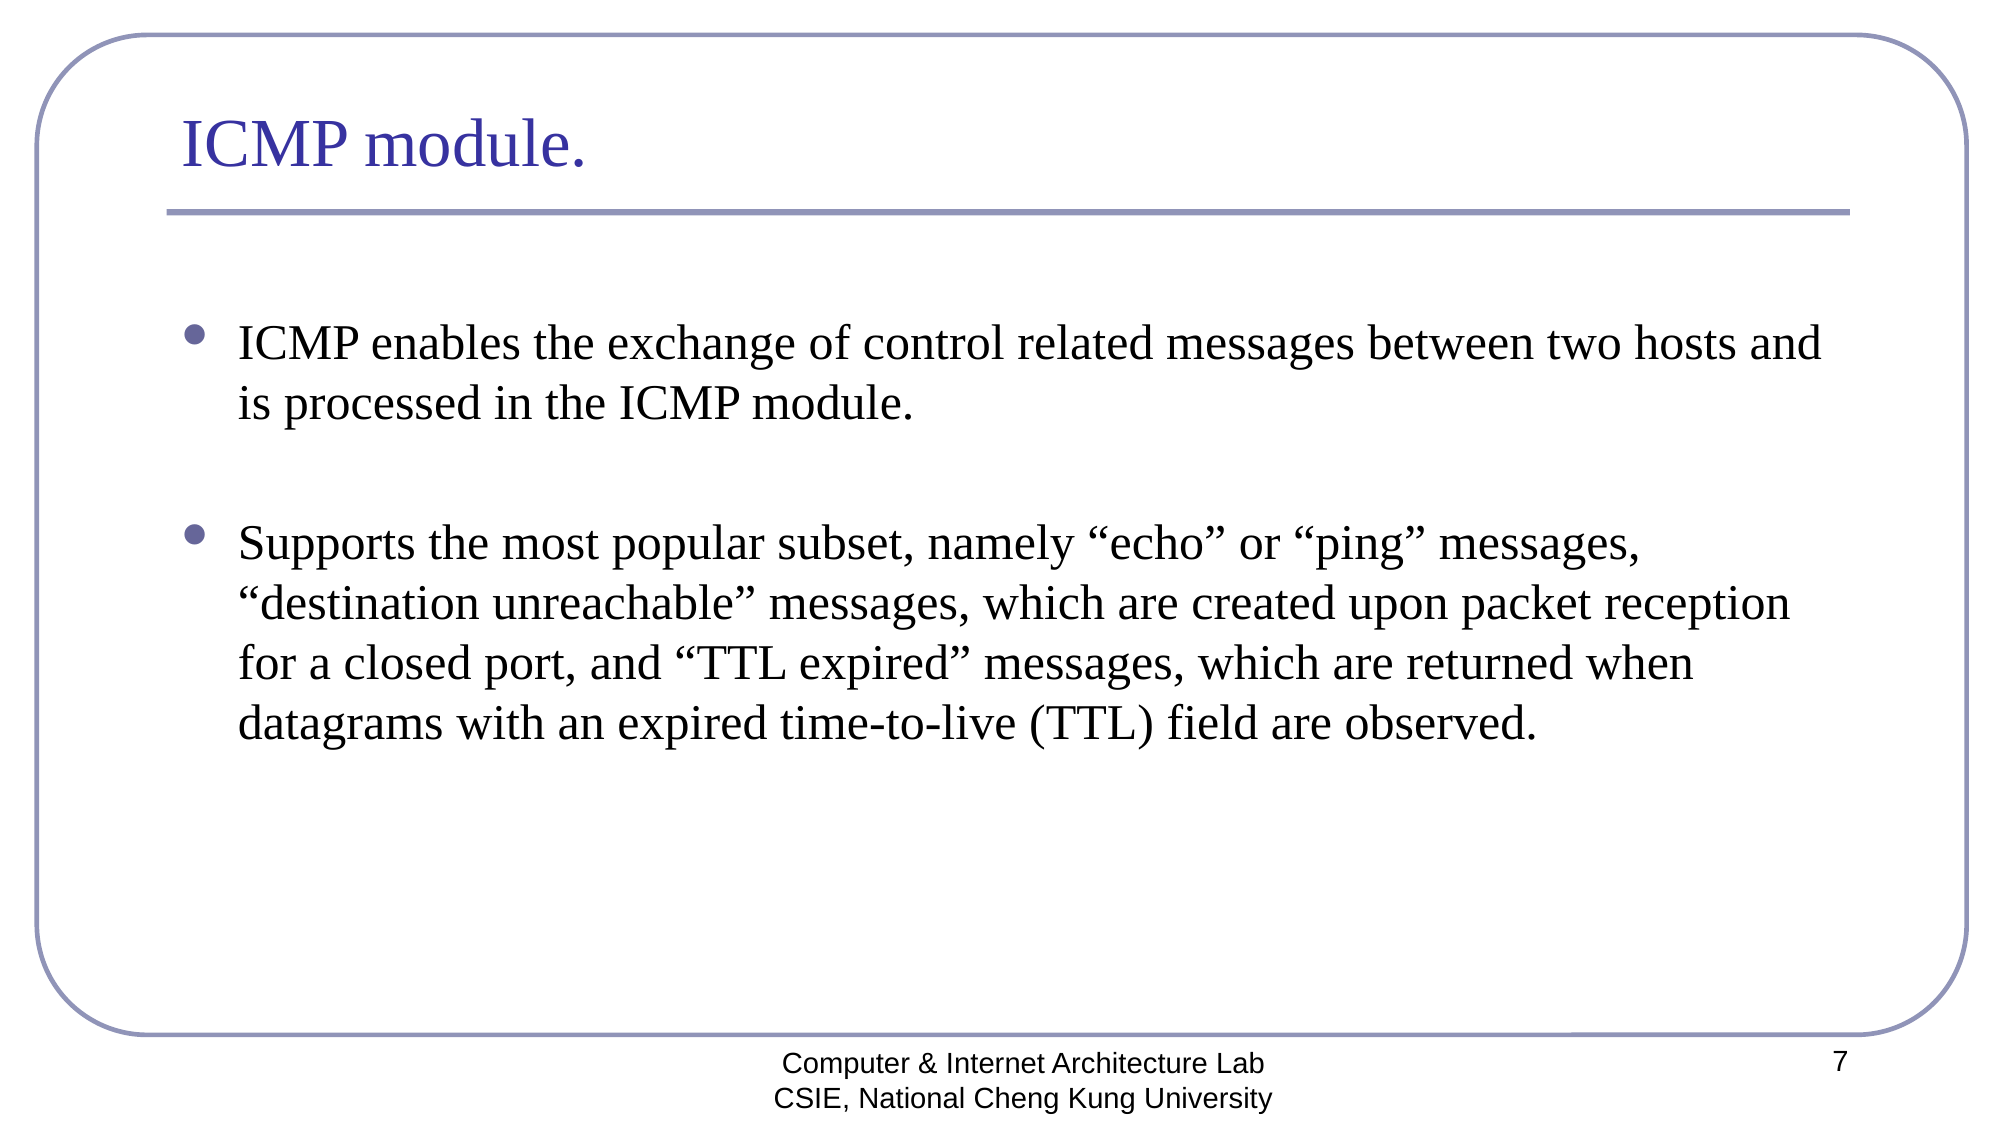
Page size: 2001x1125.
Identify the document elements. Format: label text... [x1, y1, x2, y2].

slide_number 7 [1731, 1034, 1949, 1111]
footer Computer & Internet Architecture Lab CSIE, National Cheng Kung University [590, 1036, 1458, 1112]
title ICMP module. [166, 89, 1851, 188]
list ICMP enables the exchange of control related messages between two hosts and is processed in the ICMP module. Supports the most popular subset, namely “echo” or “ping” messages, “destination unreachable” messages, which are created upon packet reception for a closed port, and “TTL expired” messages, which are returned when datagrams with an expired time-to-live (TTL) field are observed. [166, 231, 1851, 976]
